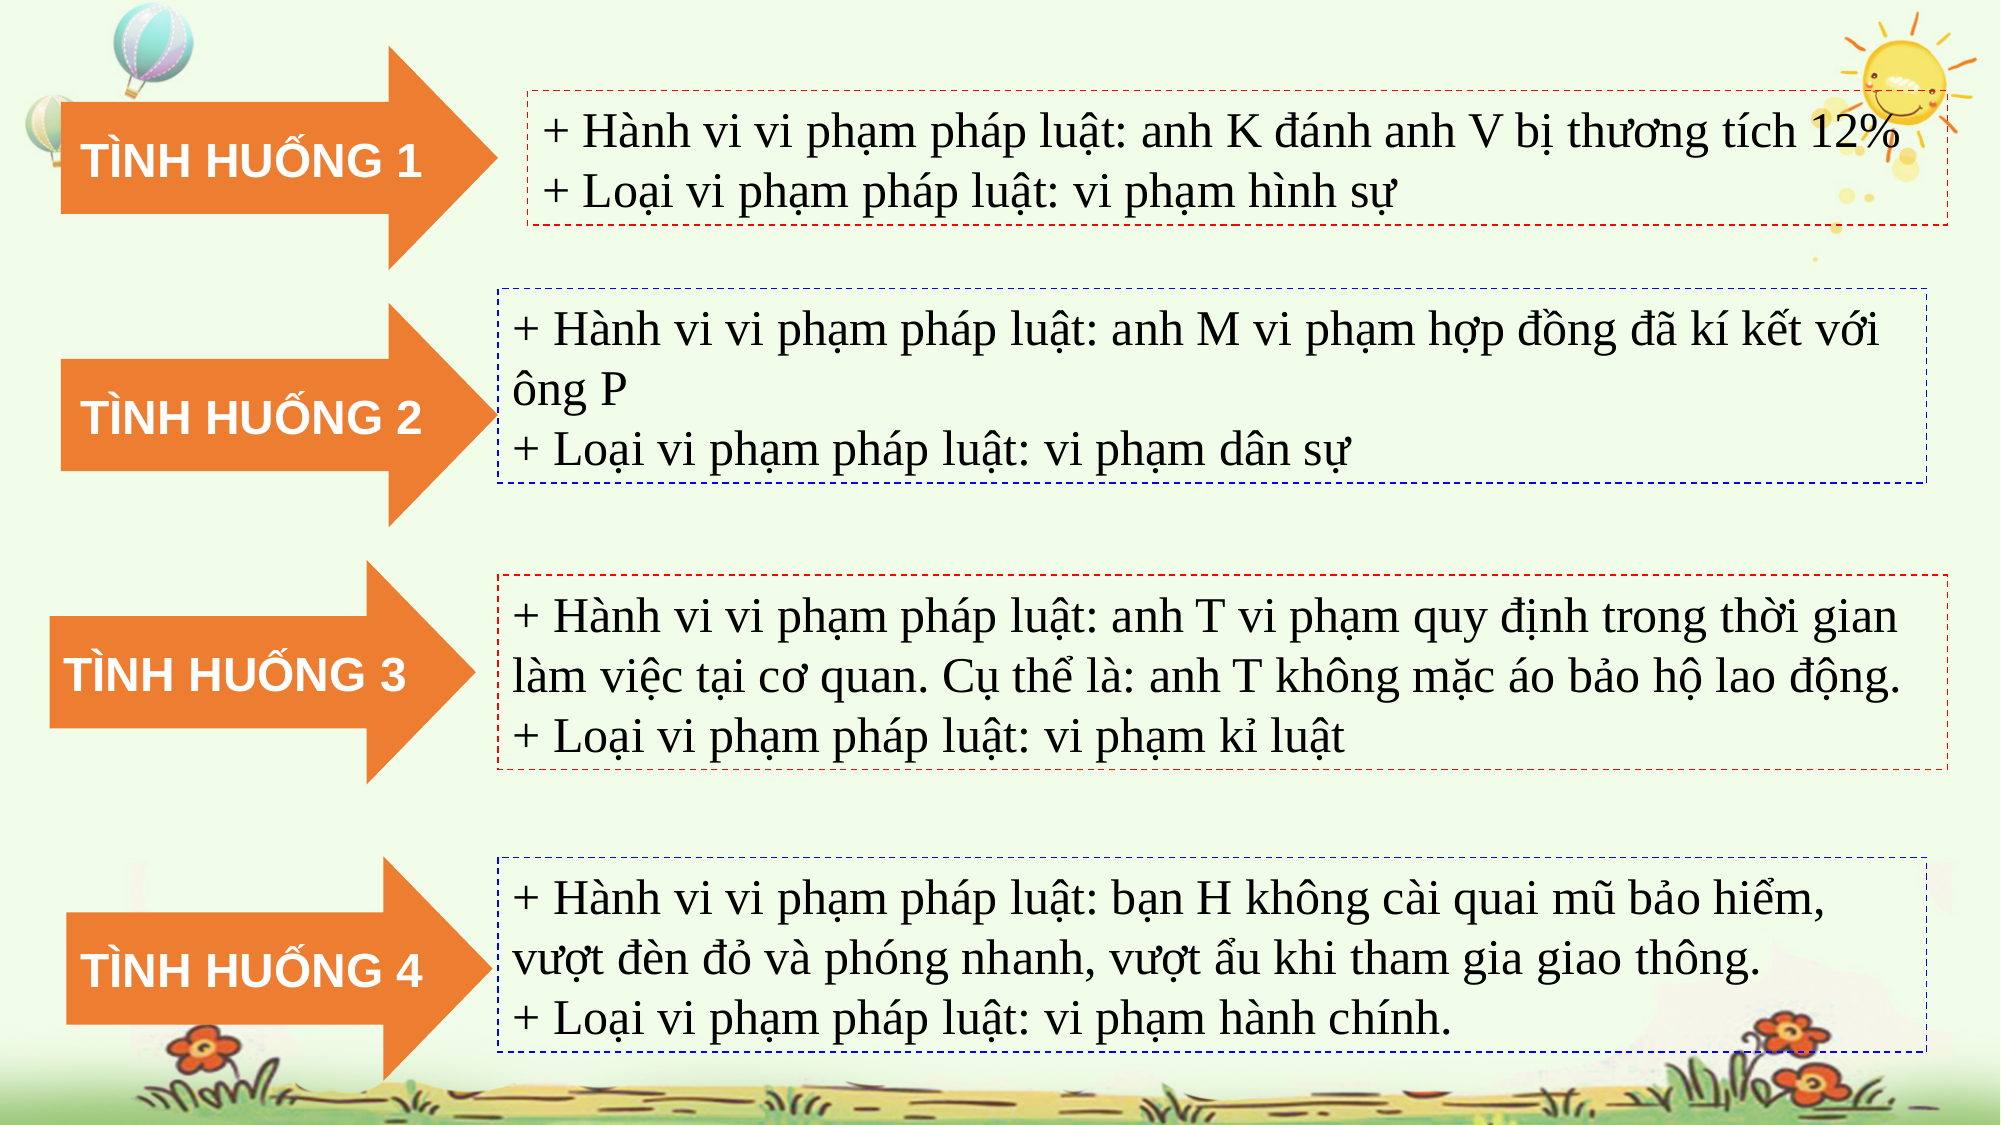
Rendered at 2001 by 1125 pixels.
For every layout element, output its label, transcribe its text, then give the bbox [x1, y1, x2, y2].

picture [0, 0, 2001, 1125]
text_box TÌNH HUỐNG 3 [49, 559, 476, 785]
text_box + Hành vi vi phạm pháp luật: anh T vi phạm quy định trong thời gian làm việc tại cơ quan. Cụ thể là: anh T không mặc áo bảo hộ lao động. + Loại vi phạm pháp luật: vi phạm kỉ luật [497, 574, 1948, 770]
text_box TÌNH HUỐNG 1 [60, 45, 498, 271]
text_box TÌNH HUỐNG 2 [60, 302, 497, 528]
text_box + Hành vi vi phạm pháp luật: bạn H không cài quai mũ bảo hiểm, vượt đèn đỏ và phóng nhanh, vượt ẩu khi tham gia giao thông. + Loại vi phạm pháp luật: vi phạm hành chính. [497, 857, 1927, 1053]
text_box + Hành vi vi phạm pháp luật: anh M vi phạm hợp đồng đã kí kết với ông P + Loại vi phạm pháp luật: vi phạm dân sự [497, 288, 1927, 484]
text_box + Hành vi vi phạm pháp luật: anh K đánh anh V bị thương tích 12% + Loại vi phạm pháp luật: vi phạm hình sự [527, 90, 1948, 226]
text_box TÌNH HUỐNG 4 [66, 856, 493, 1081]
